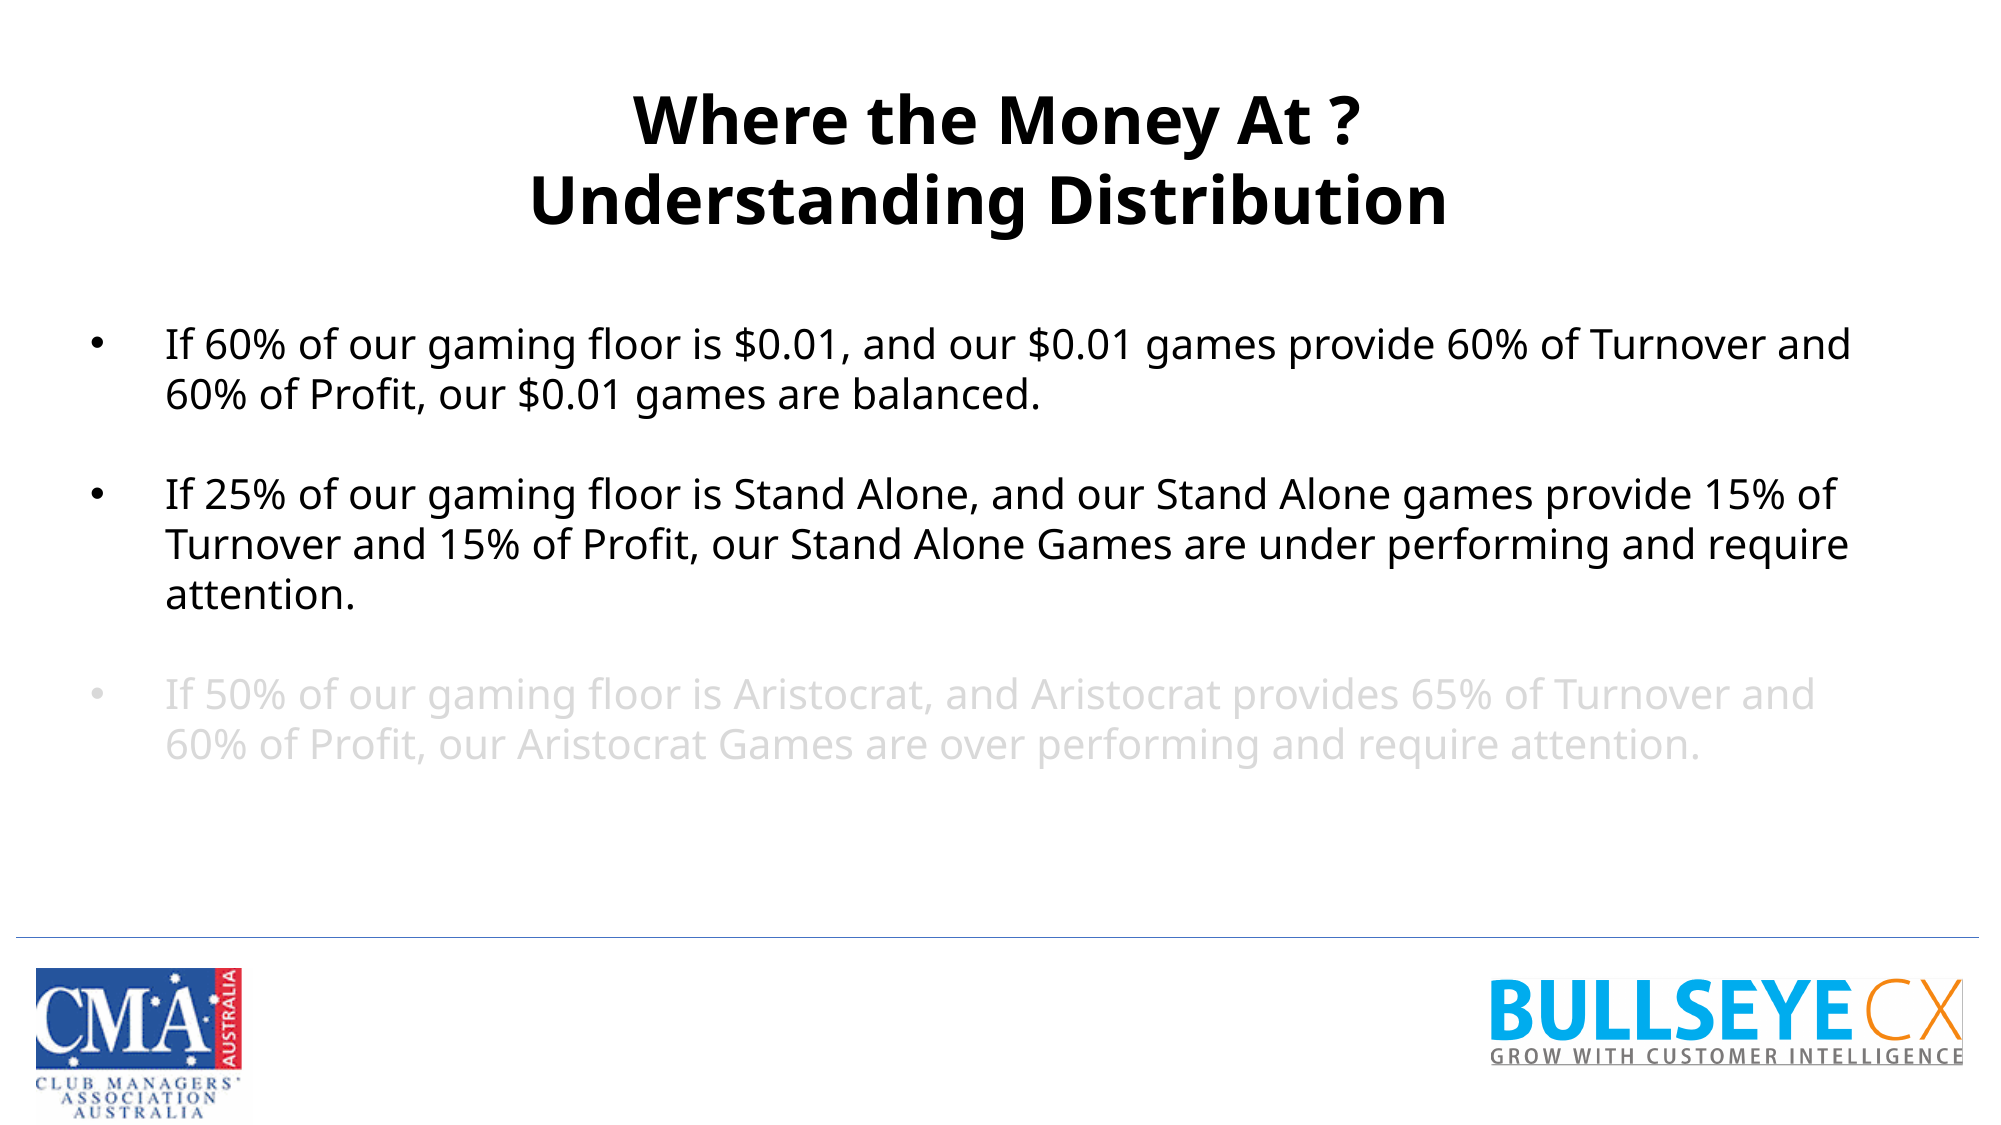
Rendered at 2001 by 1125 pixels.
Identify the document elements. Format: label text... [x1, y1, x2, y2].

picture [1505, 990, 1517, 1004]
picture [1505, 1014, 1518, 1030]
picture [36, 968, 253, 1125]
text_box Where the Money At ? Understanding Distribution If 60% of our gaming floor is $0.01, and our $0.01 games provide 60% of Turnover and 60% of Profit, our $0.01 games are balanced. If 25% of our gaming floor is Stand Alone, and our Stand Alone games provide 15% of Turnover and 15% of Profit, our Stand Alone Games are under performing and require attention. If 50% of our gaming floor is Aristocrat, and Aristocrat provides 65% of Turnover and 60% of Profit, our Aristocrat Games are over performing and require attention. [75, 70, 1920, 836]
picture [1491, 976, 1963, 1070]
